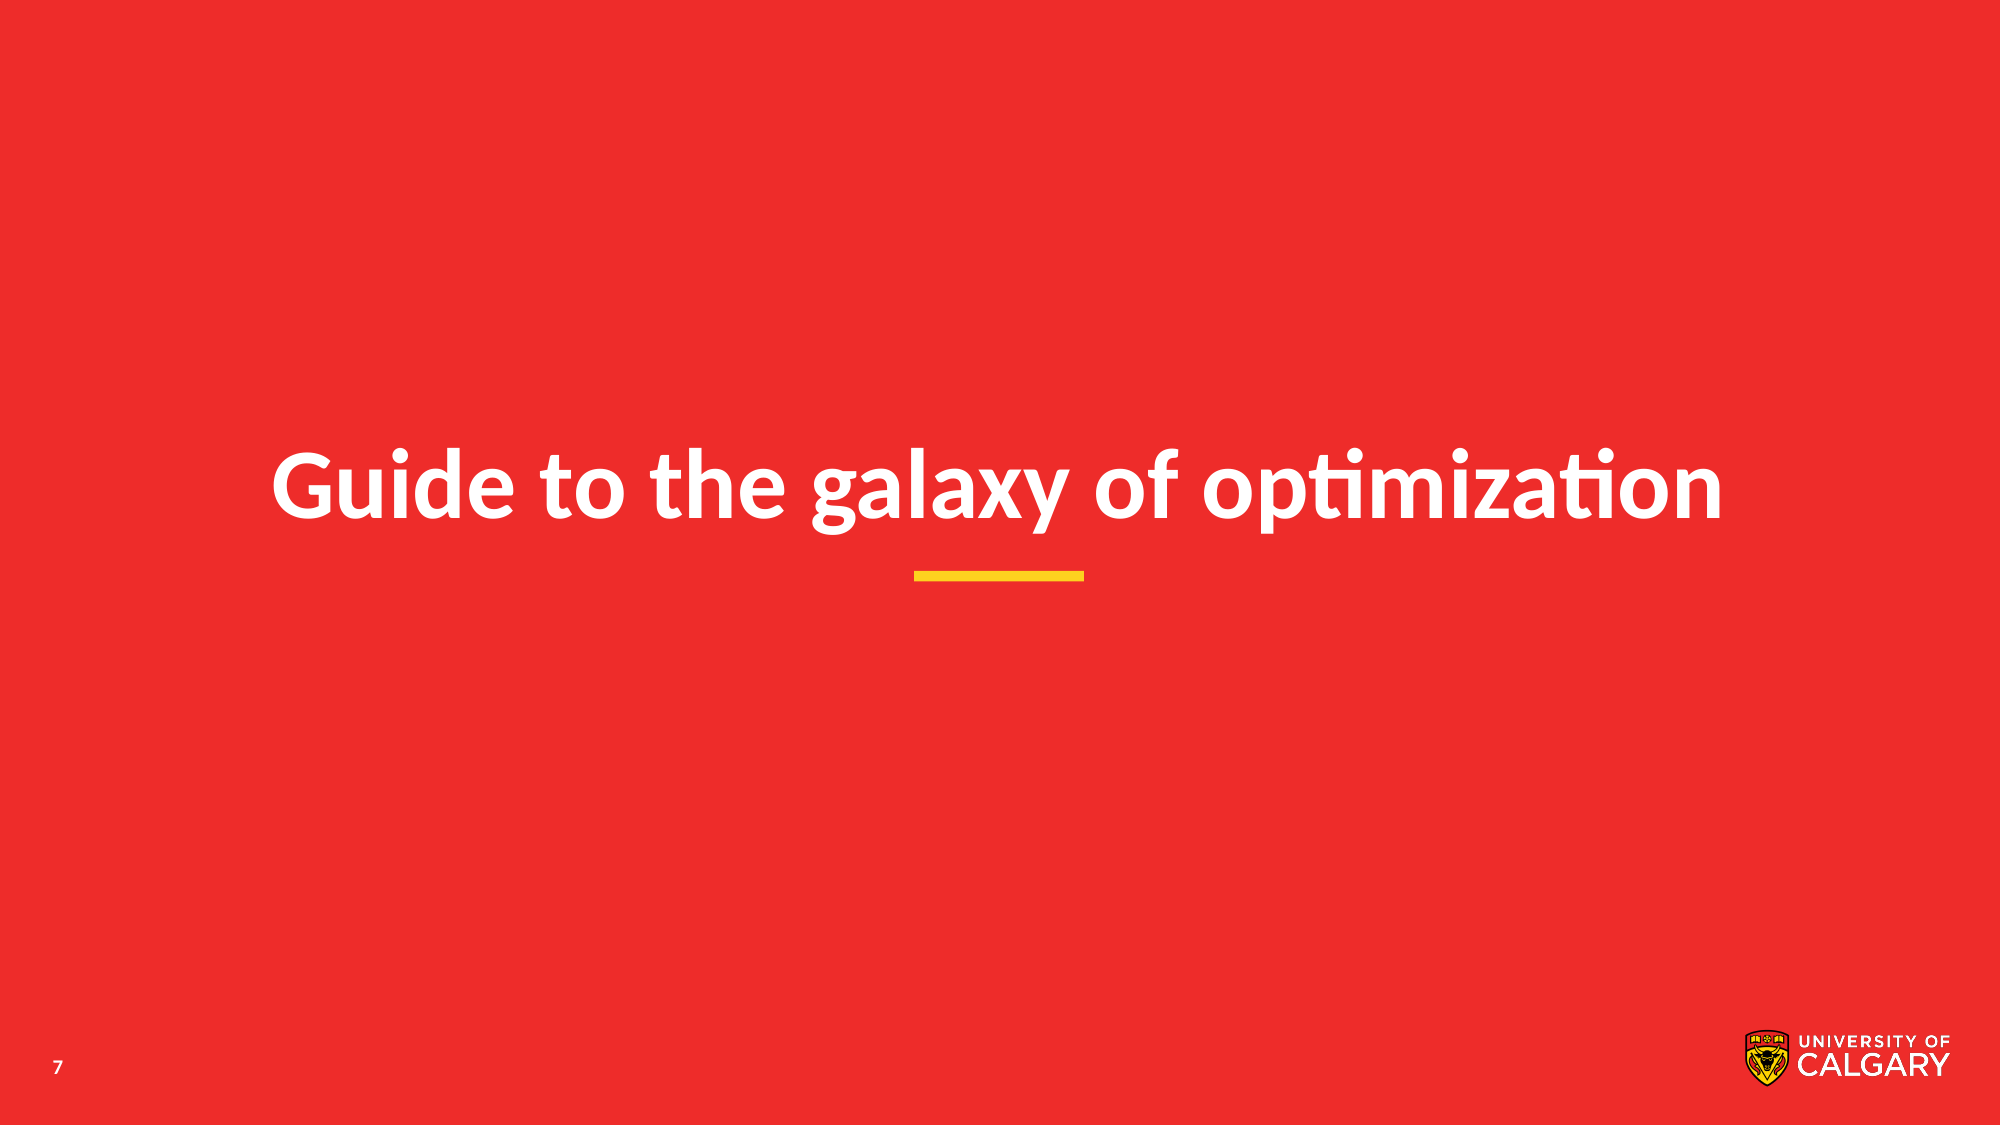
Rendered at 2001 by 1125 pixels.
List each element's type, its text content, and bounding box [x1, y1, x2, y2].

picture [1722, 1012, 1973, 1099]
title Guide to the galaxy of optimization [136, 301, 1862, 548]
